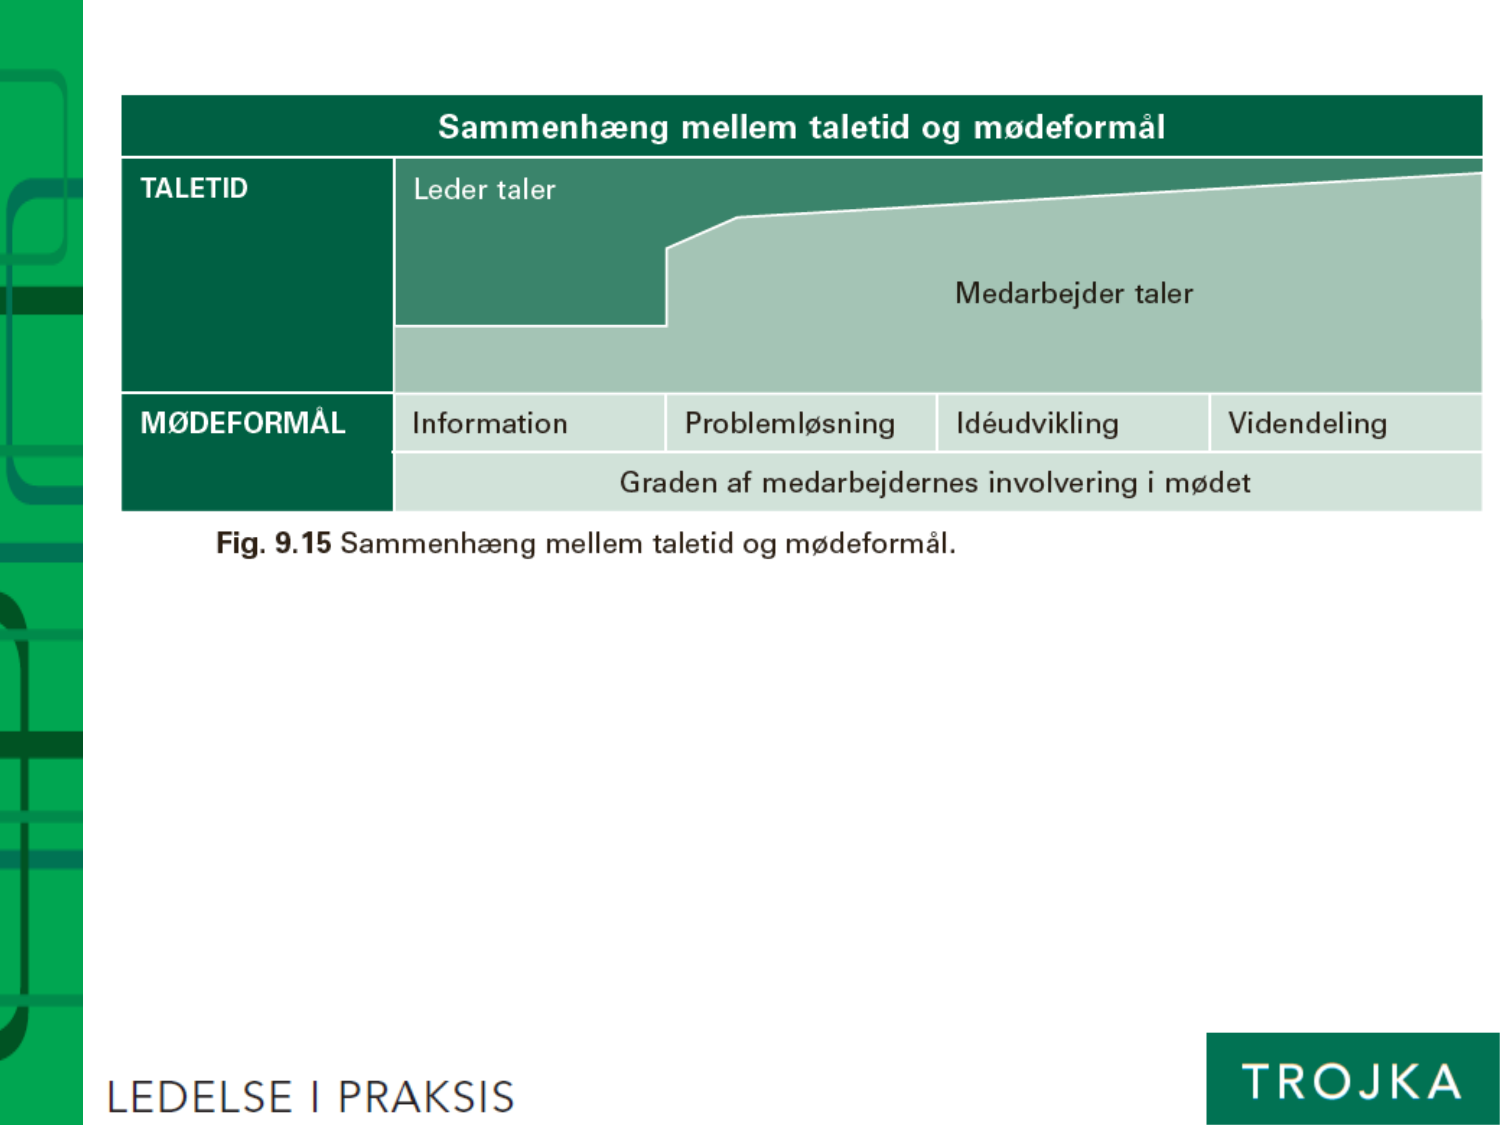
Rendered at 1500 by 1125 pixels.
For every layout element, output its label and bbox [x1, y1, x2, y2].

picture [0, 0, 83, 1125]
picture [1207, 1033, 1499, 1124]
picture [102, 77, 1500, 575]
picture [88, 1067, 530, 1125]
